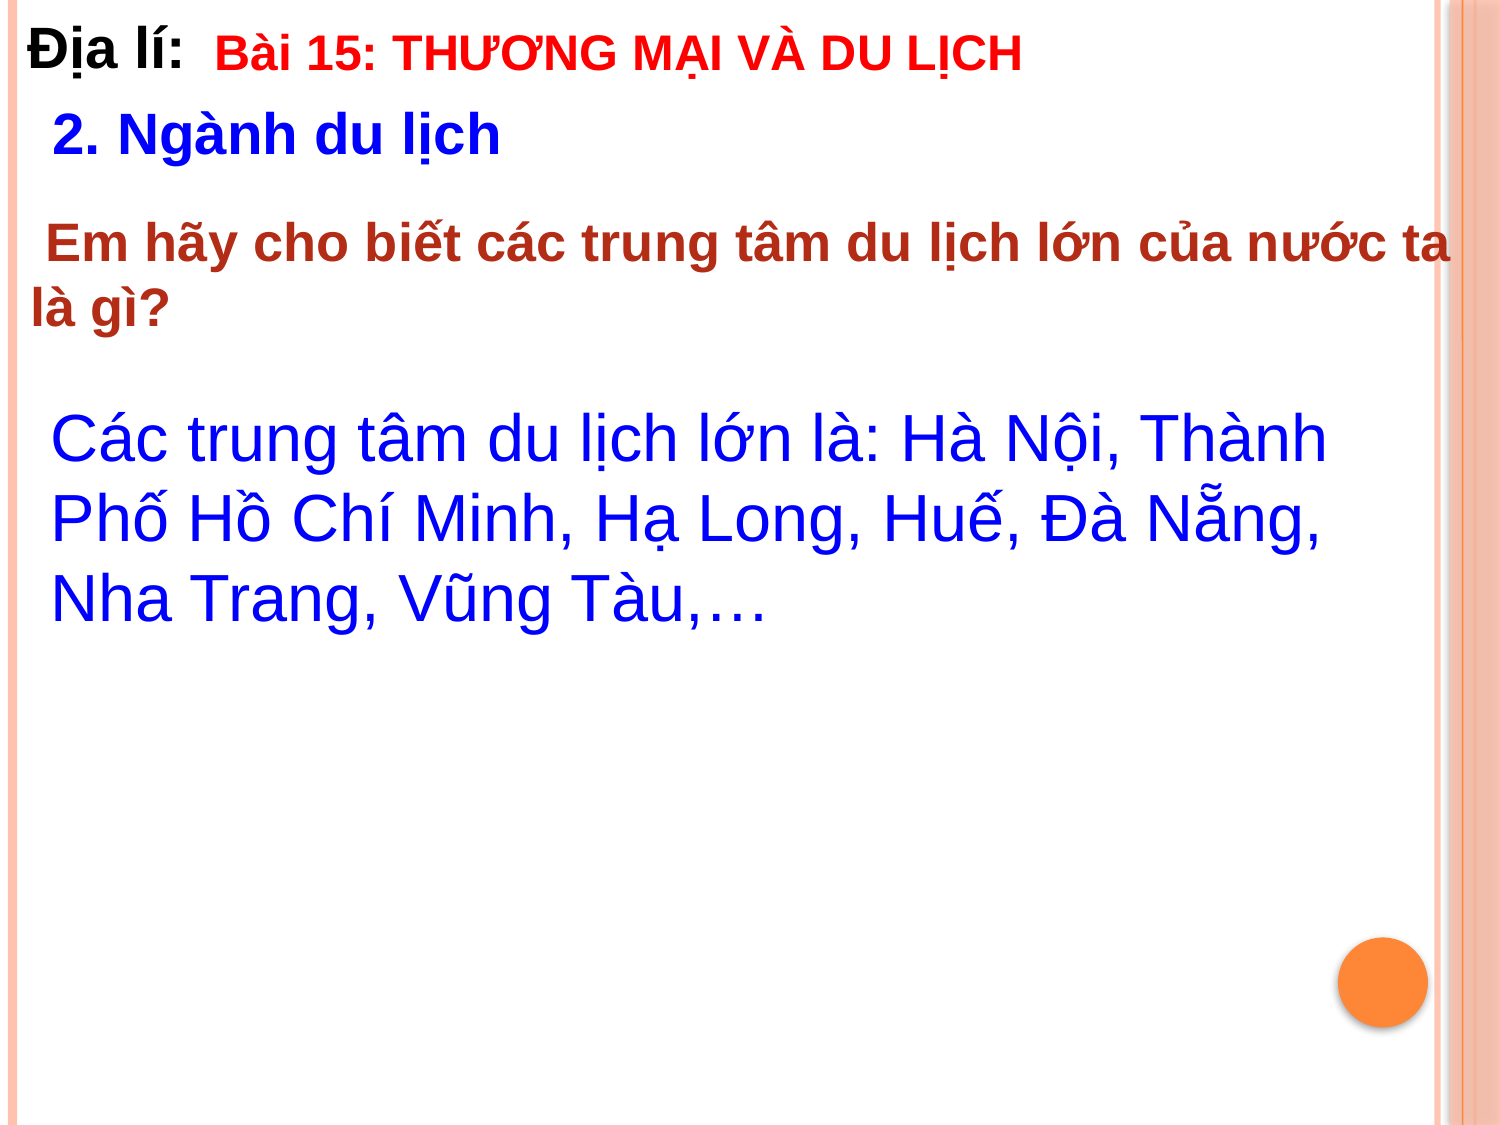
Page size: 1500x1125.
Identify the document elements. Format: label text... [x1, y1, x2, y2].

text_box Em hãy cho biết các trung tâm du lịch lớn của nước ta là gì? [15, 199, 1479, 345]
text_box Các trung tâm du lịch lớn là: Hà Nội, Thành Phố Hồ Chí Minh, Hạ Long, Huế, Đà Nẵng, Nha Trang, Vũng Tàu,… [35, 387, 1411, 643]
text_box Địa lí: [12, 3, 225, 88]
text_box 2. Ngành du lịch [37, 89, 875, 174]
text_box Bài 15: THƯƠNG MẠI VÀ DU LỊCH [199, 13, 1250, 88]
